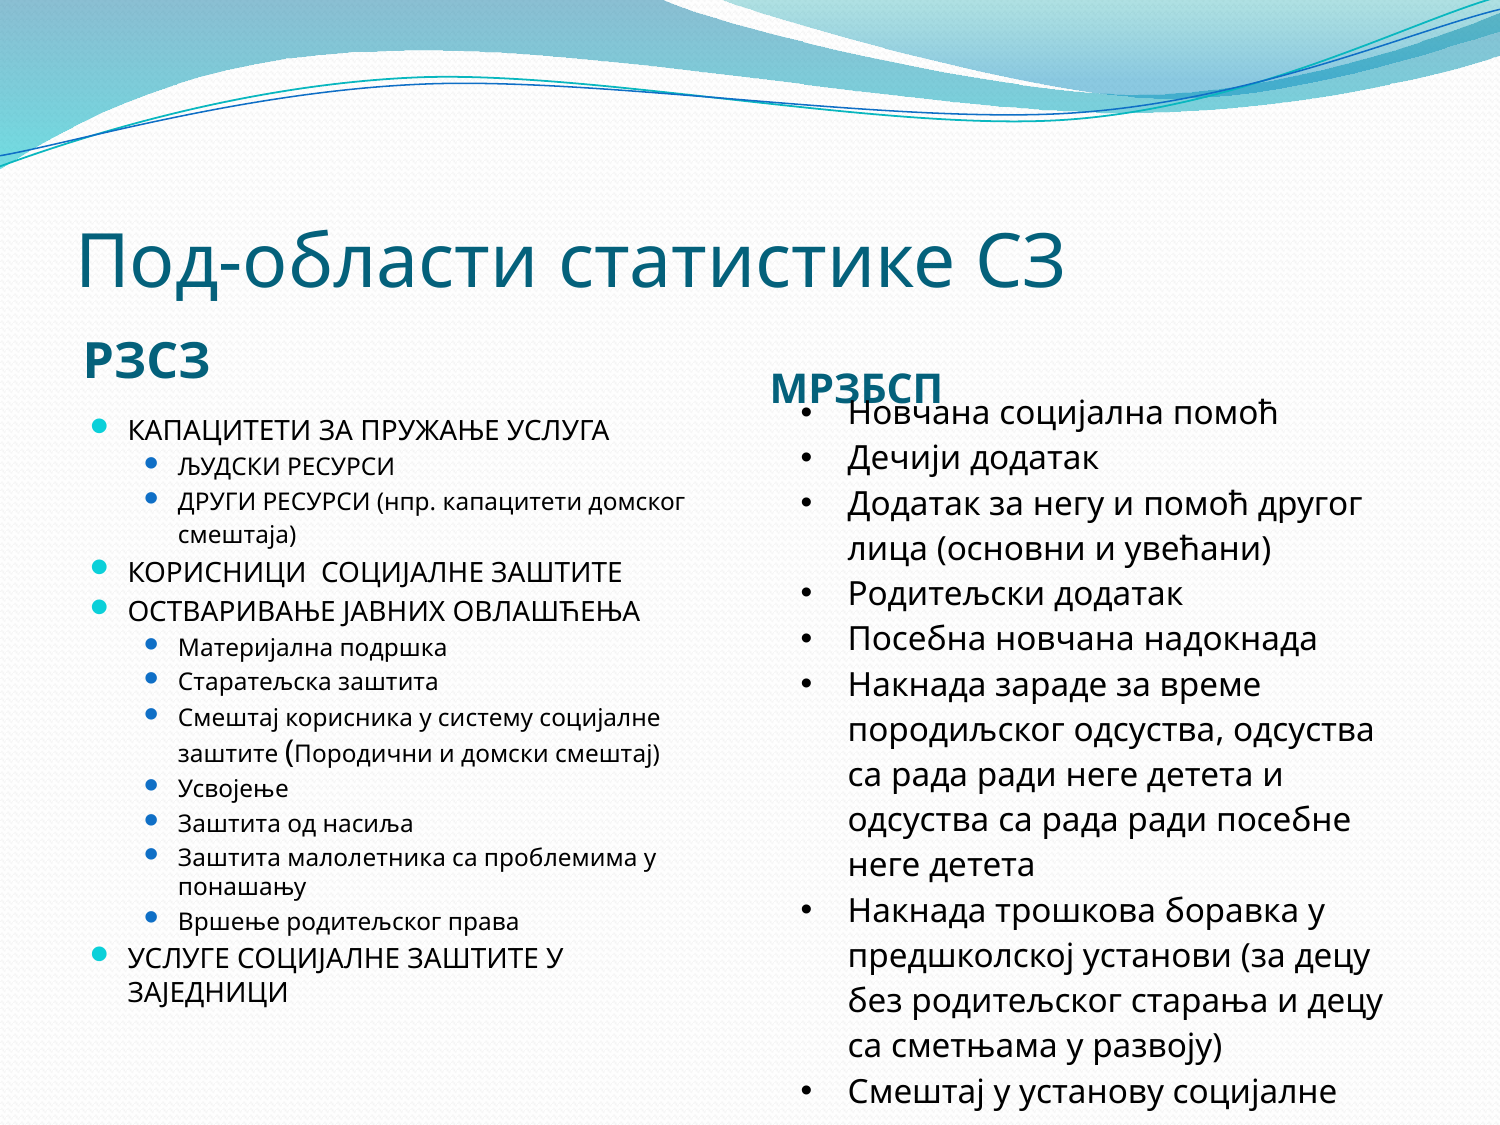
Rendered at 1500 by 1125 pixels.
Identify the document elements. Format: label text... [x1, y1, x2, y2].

table_header Новчана социјална помоћ Дечији додатак Додатак за негу и помоћ другог лица (основни и увећани) Родитељски додатак Посебна новчана надокнада Накнада зараде за време породиљског одсуства, одсуства са рада ради неге детета и одсуства са рада ради посебне неге детета Накнада трошкова боравка у предшколској установи (за децу без родитељског старања и децу са сметњама у развоју) Смештај у установу социјалне заштите Породични смештај [790, 388, 1397, 1125]
title Под-области статистике СЗ [75, 115, 1425, 303]
list КАПАЦИТЕТИ ЗА ПРУЖАЊЕ УСЛУГА ЉУДСКИ РЕСУРСИ ДРУГИ РЕСУРСИ (нпр. капацитети домског смештаја) КОРИСНИЦИ СОЦИЈАЛНЕ ЗАШТИТЕ ОСТВАРИВАЊЕ ЈАВНИХ ОВЛАШЋЕЊА Материјална подршка Старатељска заштита Смештај корисника у систему социјалне заштите (Породични и домски смештај) Усвојење Заштита од насиља Заштита малолетника са проблемима у понашању Вршење родитељског права УСЛУГЕ СОЦИЈАЛНЕ ЗАШТИТЕ У ЗАЈЕДНИЦИ [75, 412, 738, 1044]
list РЗСЗ [75, 304, 738, 412]
list МРЗБСП [761, 305, 1425, 413]
